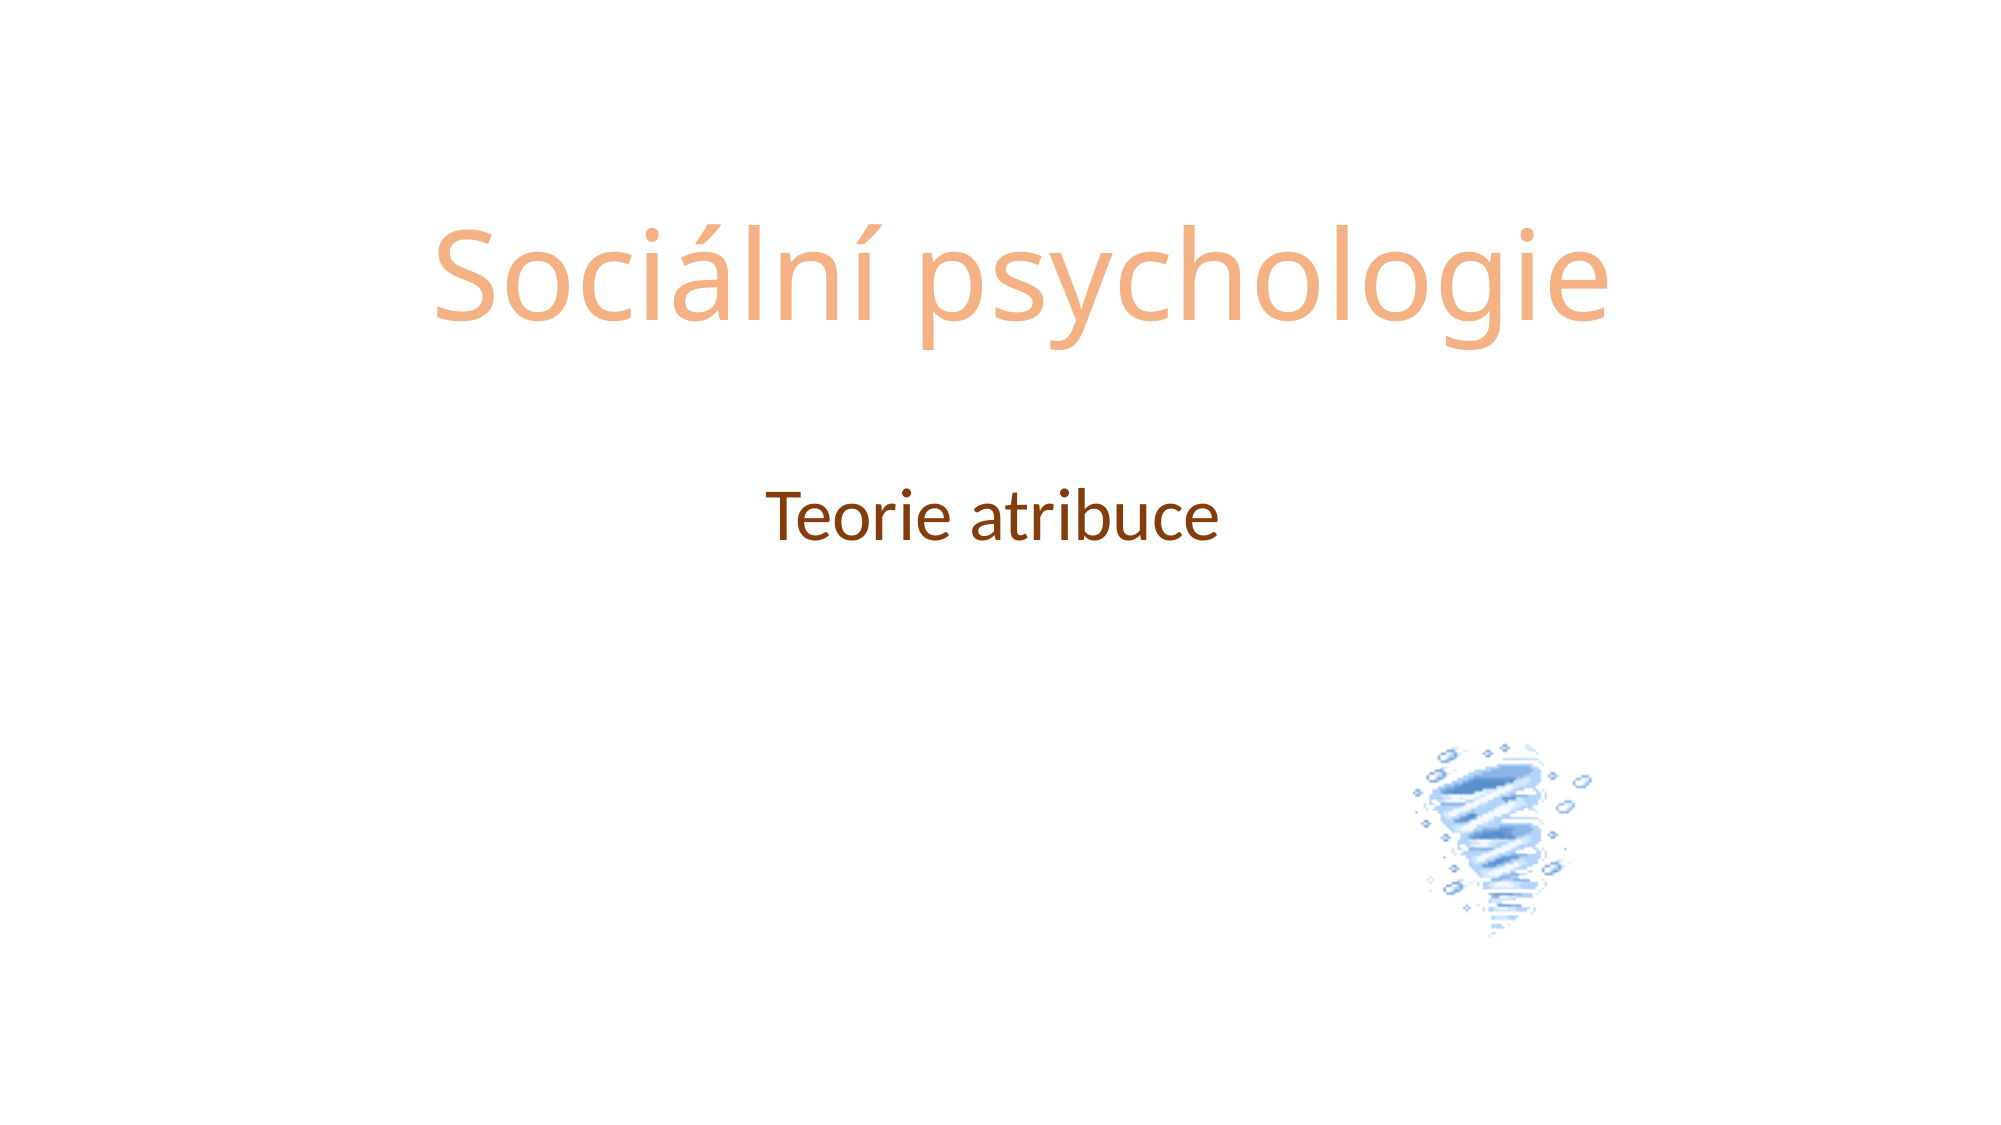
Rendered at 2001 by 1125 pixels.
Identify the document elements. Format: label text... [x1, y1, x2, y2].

title Sociální psychologie [385, 113, 1661, 355]
subtitle Teorie atribuce [468, 468, 1519, 787]
picture [1413, 739, 1624, 1090]
